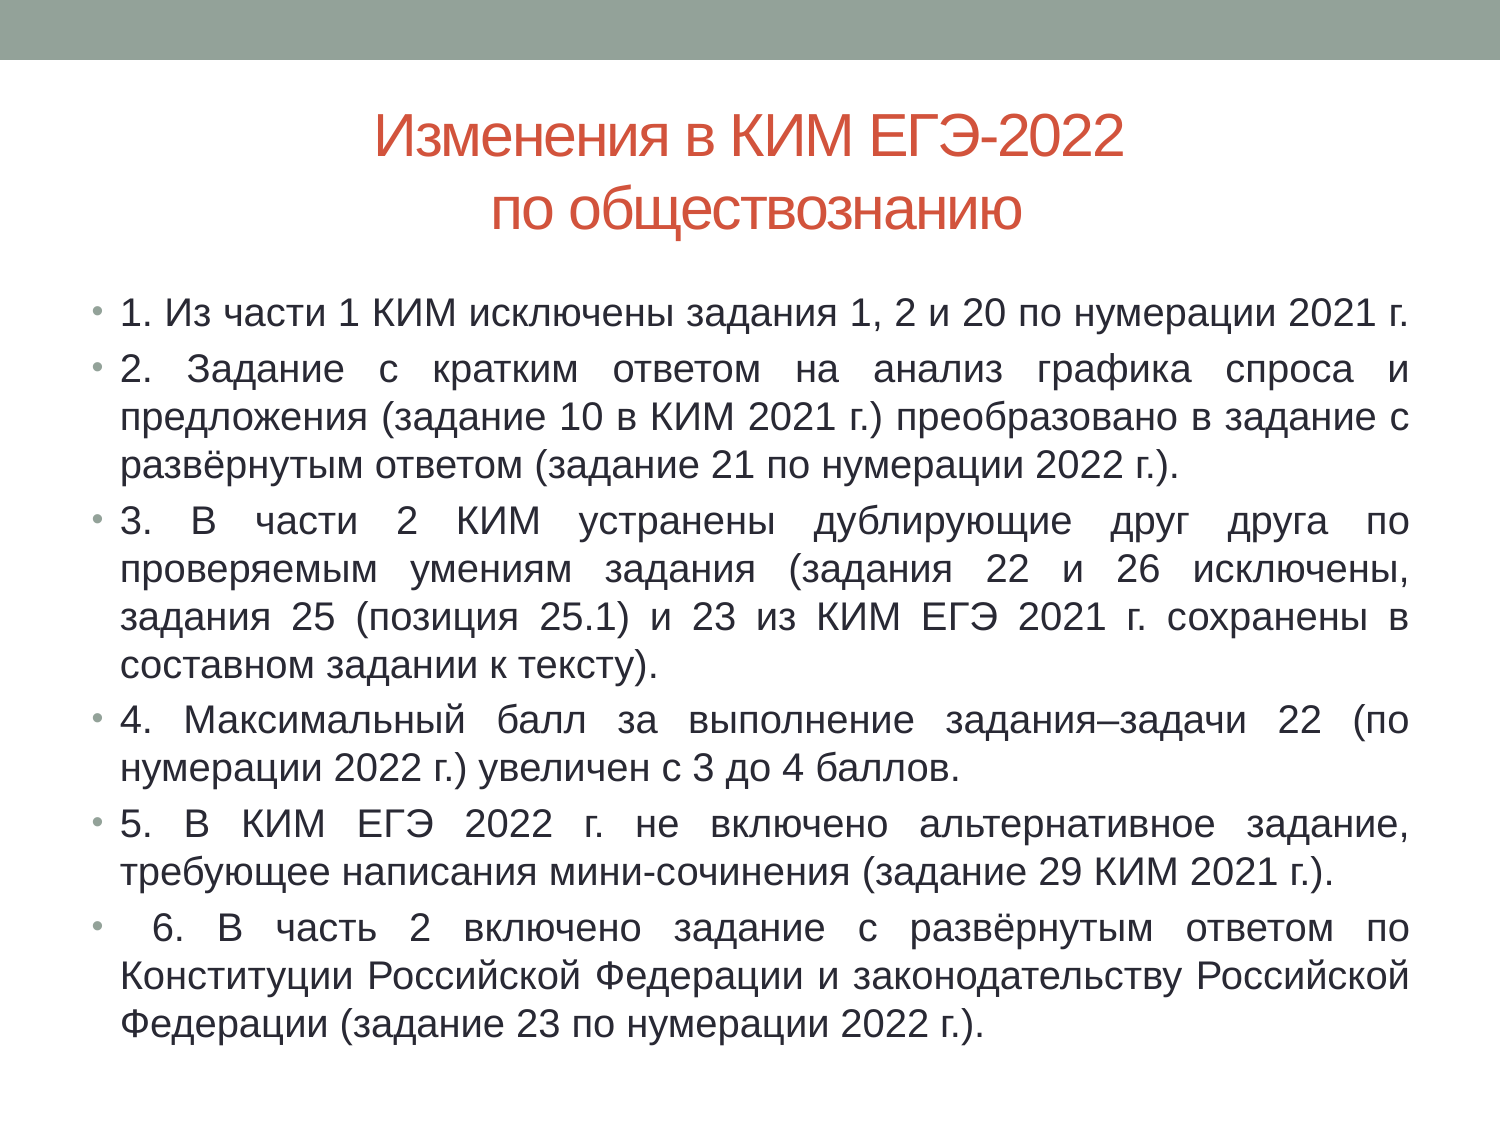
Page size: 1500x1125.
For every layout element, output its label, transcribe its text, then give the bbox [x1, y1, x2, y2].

title Изменения в КИМ ЕГЭ-2022 по обществознанию [75, 87, 1425, 250]
list 1. Из части 1 КИМ исключены задания 1, 2 и 20 по нумерации 2021 г. 2. Задание с кратким ответом на анализ графика спроса и предложения (задание 10 в КИМ 2021 г.) преобразовано в задание с развёрнутым ответом (задание 21 по нумерации 2022 г.). 3. В части 2 КИМ устранены дублирующие друг друга по проверяемым умениям задания (задания 22 и 26 исключены, задания 25 (позиция 25.1) и 23 из КИМ ЕГЭ 2021 г. сохранены в составном задании к тексту). 4. Максимальный балл за выполнение задания–задачи 22 (по нумерации 2022 г.) увеличен с 3 до 4 баллов. 5. В КИМ ЕГЭ 2022 г. не включено альтернативное задание, требующее написания мини-сочинения (задание 29 КИМ 2021 г.). 6. В часть 2 включено задание с развёрнутым ответом по Конституции Российской Федерации и законодательству Российской Федерации (задание 23 по нумерации 2022 г.). [76, 278, 1427, 1079]
